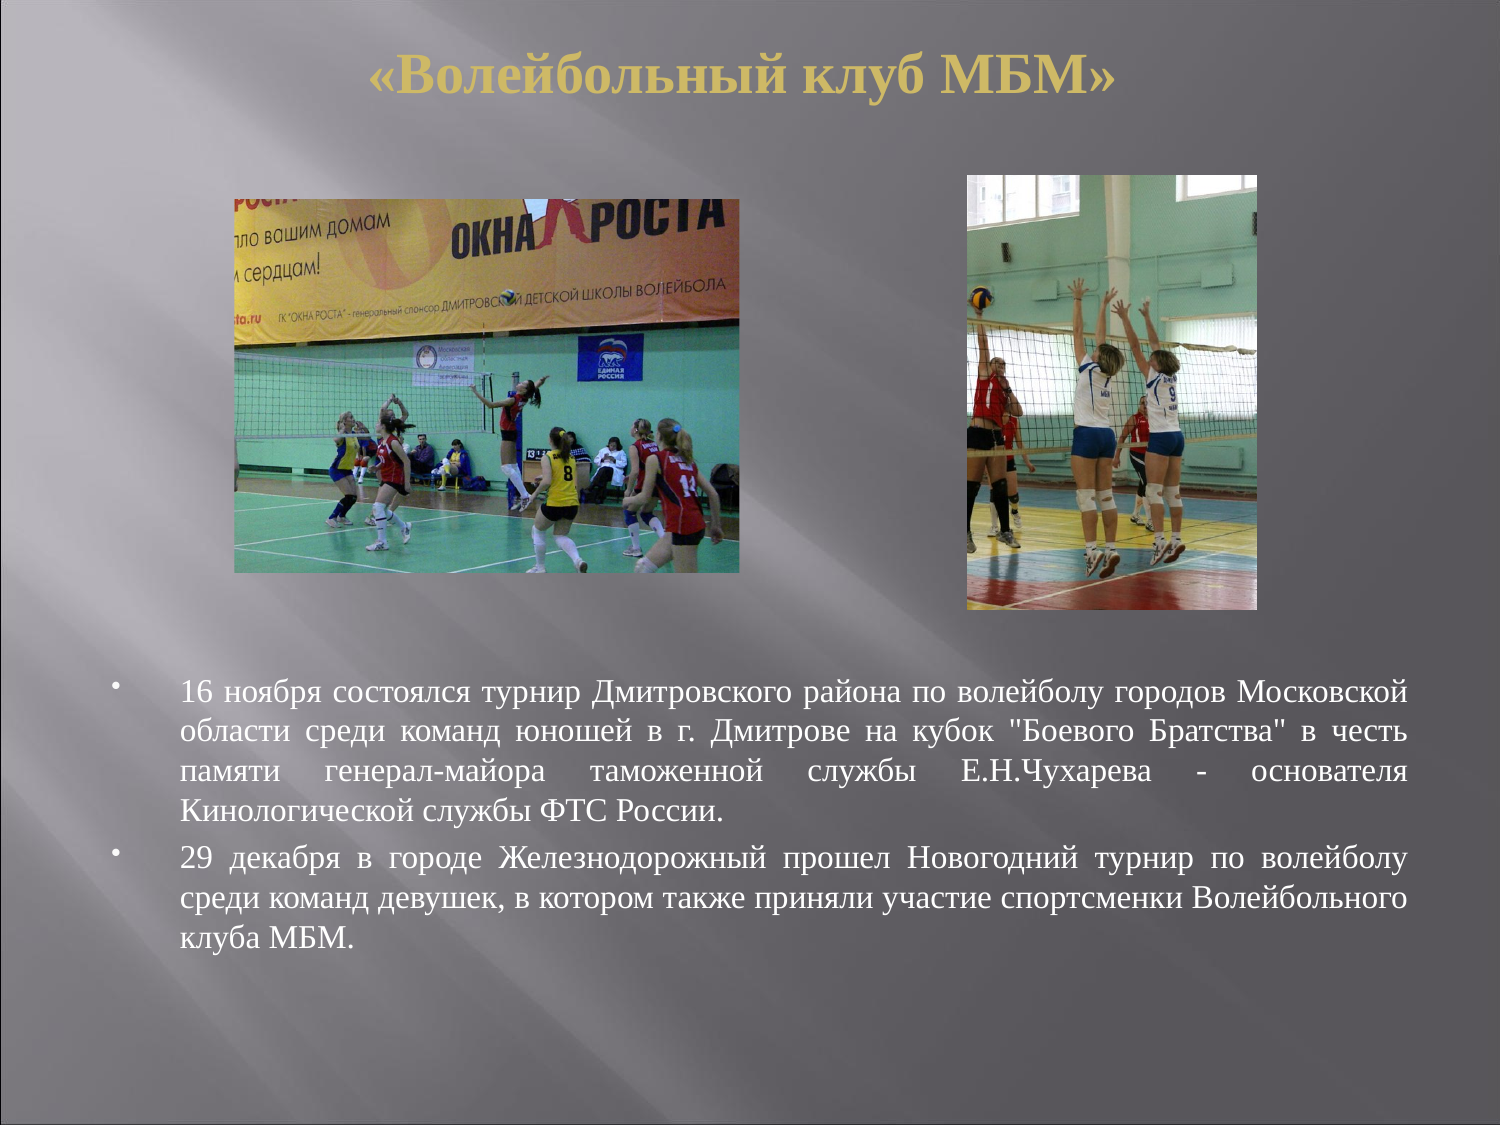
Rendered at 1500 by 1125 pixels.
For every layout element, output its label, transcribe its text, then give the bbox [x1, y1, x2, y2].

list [234, 198, 740, 574]
picture [0, 0, 1500, 1125]
title «Волейбольный клуб МБМ» [75, 35, 1425, 176]
list 16 ноября состоялся турнир Дмитровского района по волейболу городов Московской области среди команд юношей в г. Дмитрове на кубок "Боевого Братства" в честь памяти генерал-майора таможенной службы Е.Н.Чухарева - основателя Кинологической службы ФТС России. 29 декабря в городе Железнодорожный прошел Новогодний турнир по волейболу среди команд девушек, в котором также приняли участие спортсменки Волейбольного клуба МБМ. [74, 660, 1426, 1036]
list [967, 175, 1257, 610]
